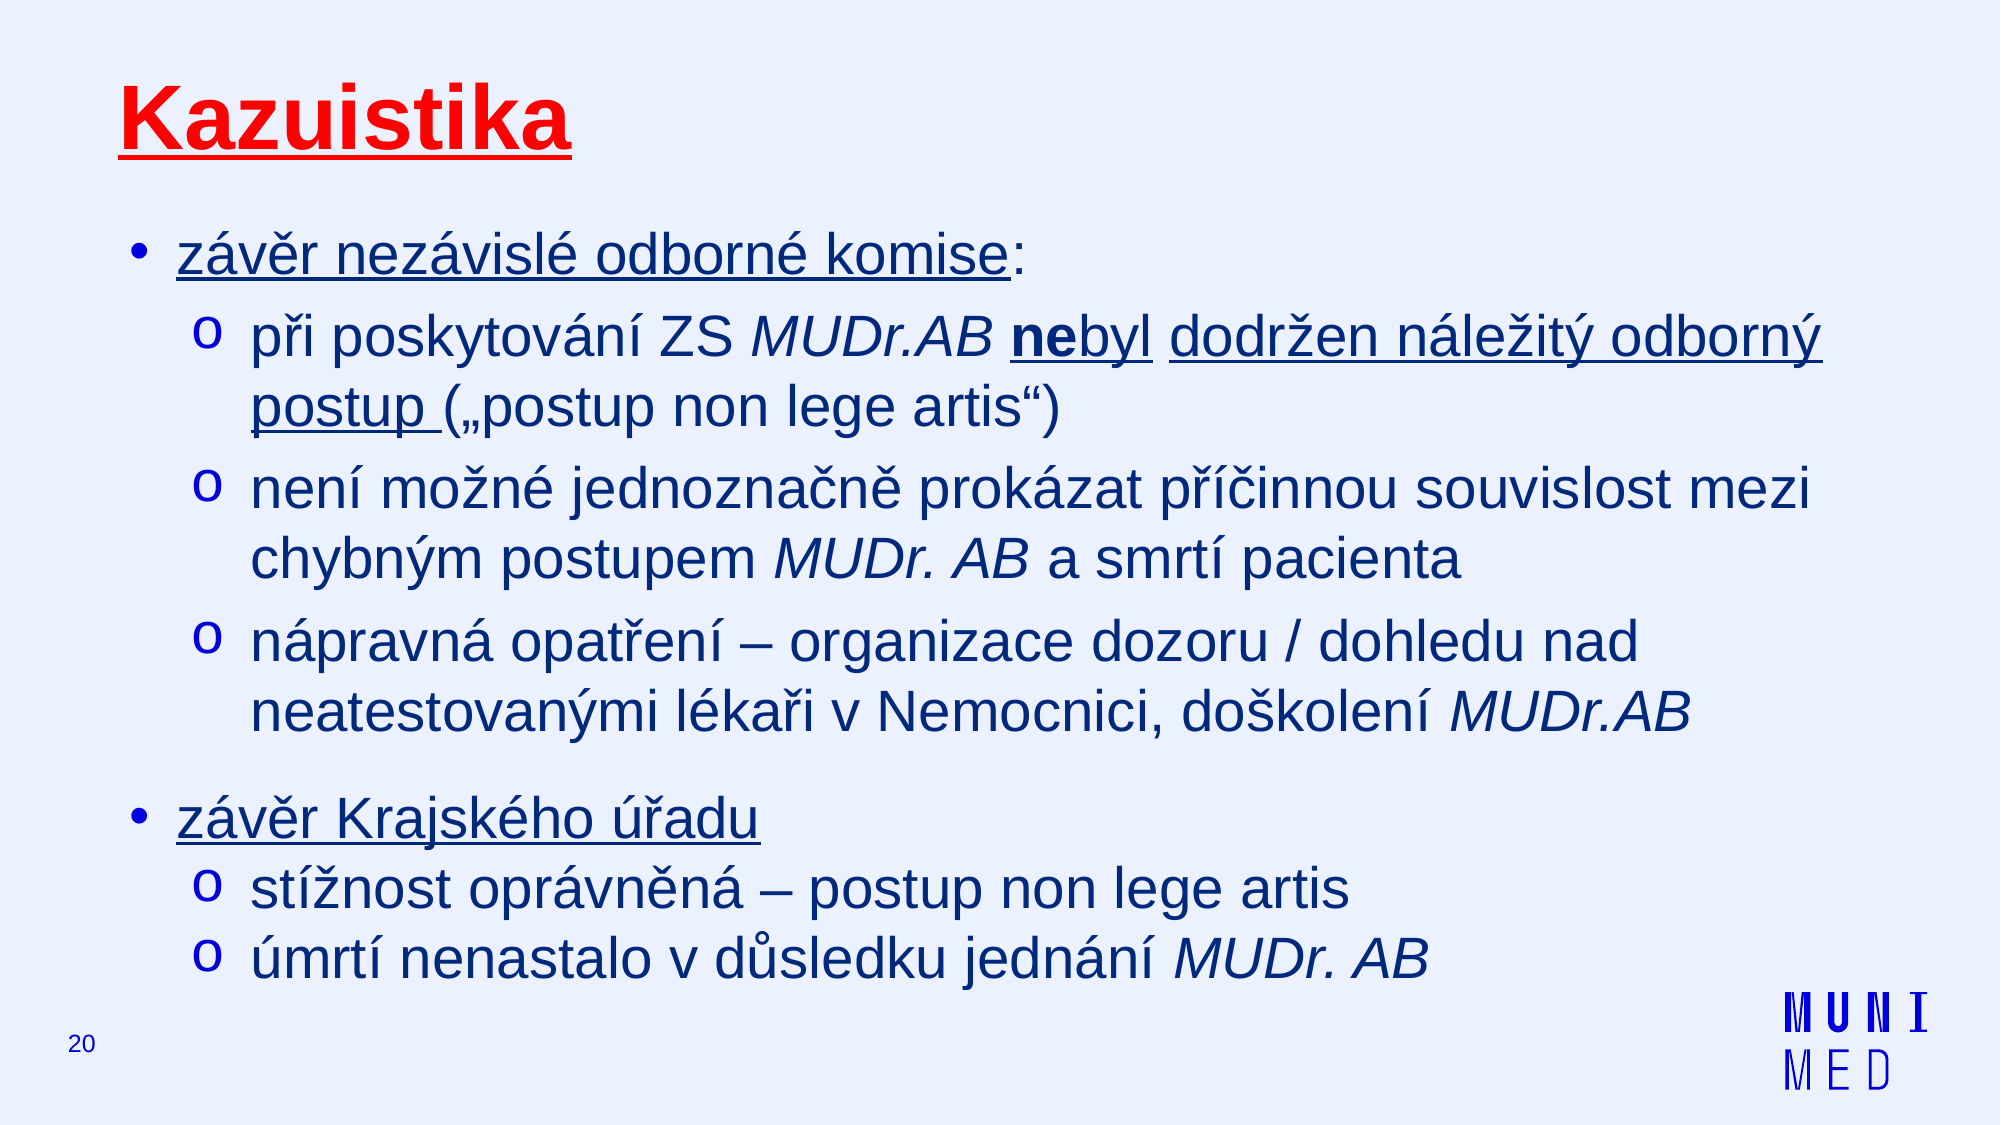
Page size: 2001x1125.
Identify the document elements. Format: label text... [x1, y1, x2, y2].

list závěr nezávislé odborné komise: při poskytování ZS MUDr.AB nebyl dodržen náležitý odborný postup („postup non lege artis“) není možné jednoznačně prokázat příčinnou souvislost mezi chybným postupem MUDr. AB a smrtí pacienta nápravná opatření – organizace dozoru / dohledu nad neatestovanými lékaři v Nemocnici, doškolení MUDr.AB závěr Krajského úřadu stížnost oprávněná – postup non lege artis úmrtí nenastalo v důsledku jednání MUDr. AB [117, 215, 1882, 1009]
title Kazuistika [118, 85, 1883, 193]
slide_number 20 [67, 1021, 110, 1063]
